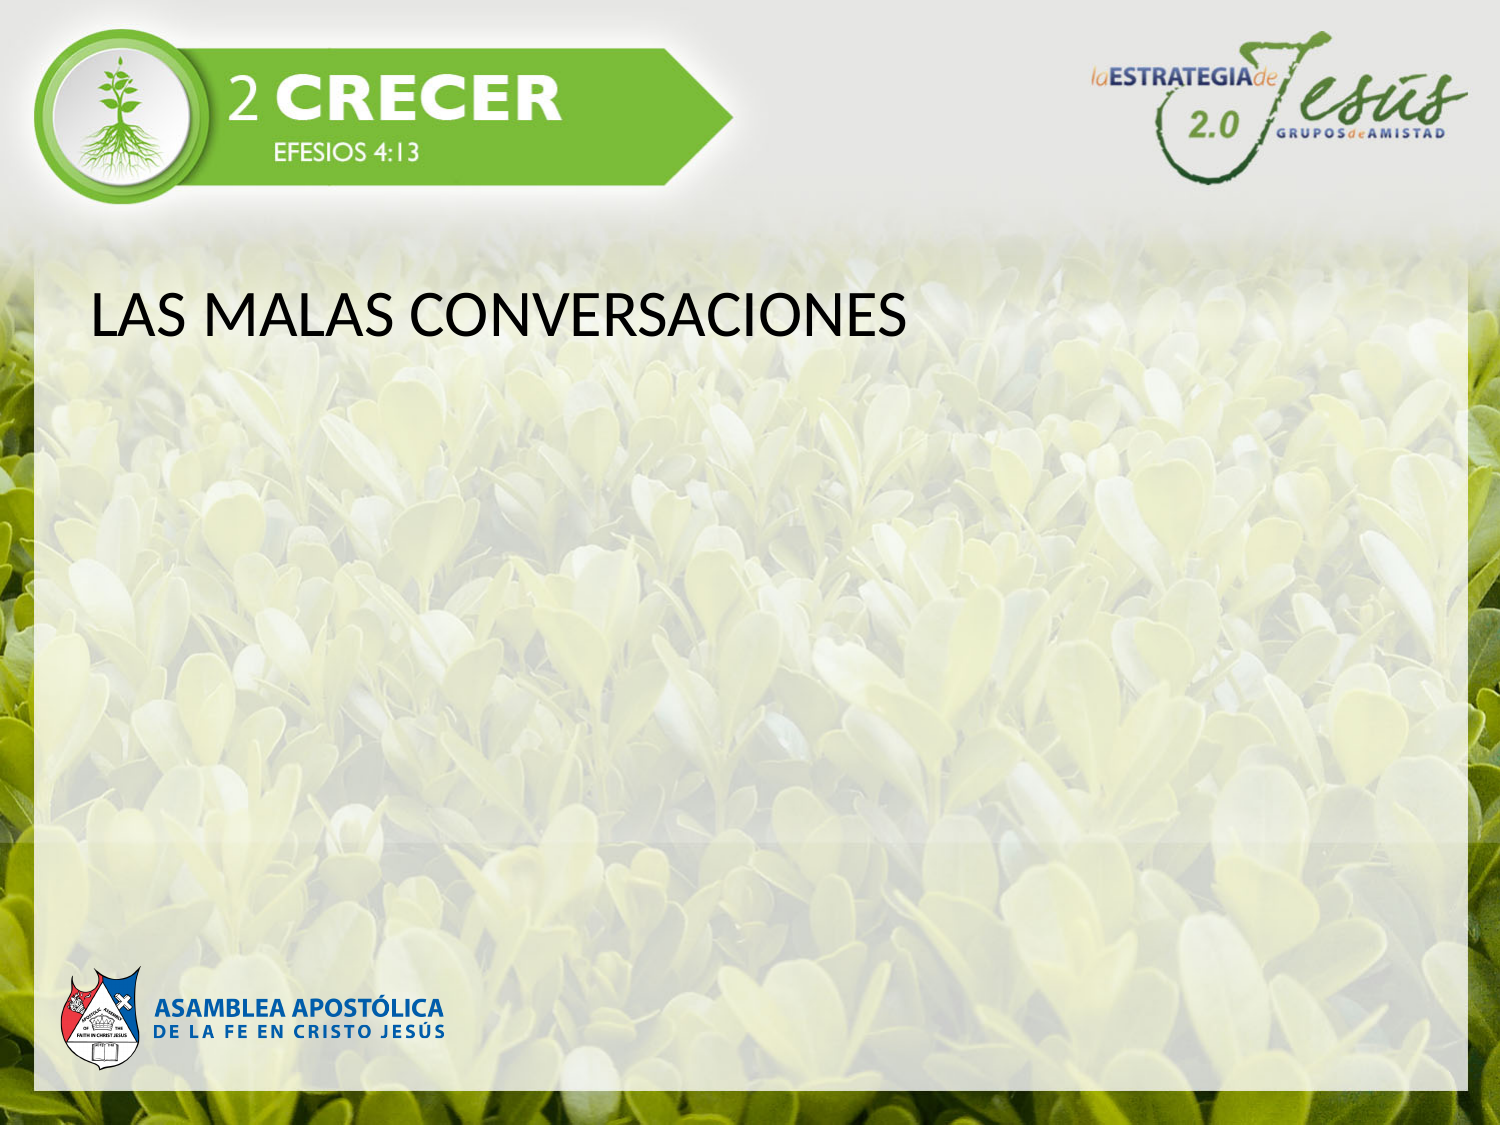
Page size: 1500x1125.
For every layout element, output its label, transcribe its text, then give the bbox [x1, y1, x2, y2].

list LAS MALAS CONVERSACIONES [75, 262, 1425, 1005]
picture [0, 0, 1500, 1125]
